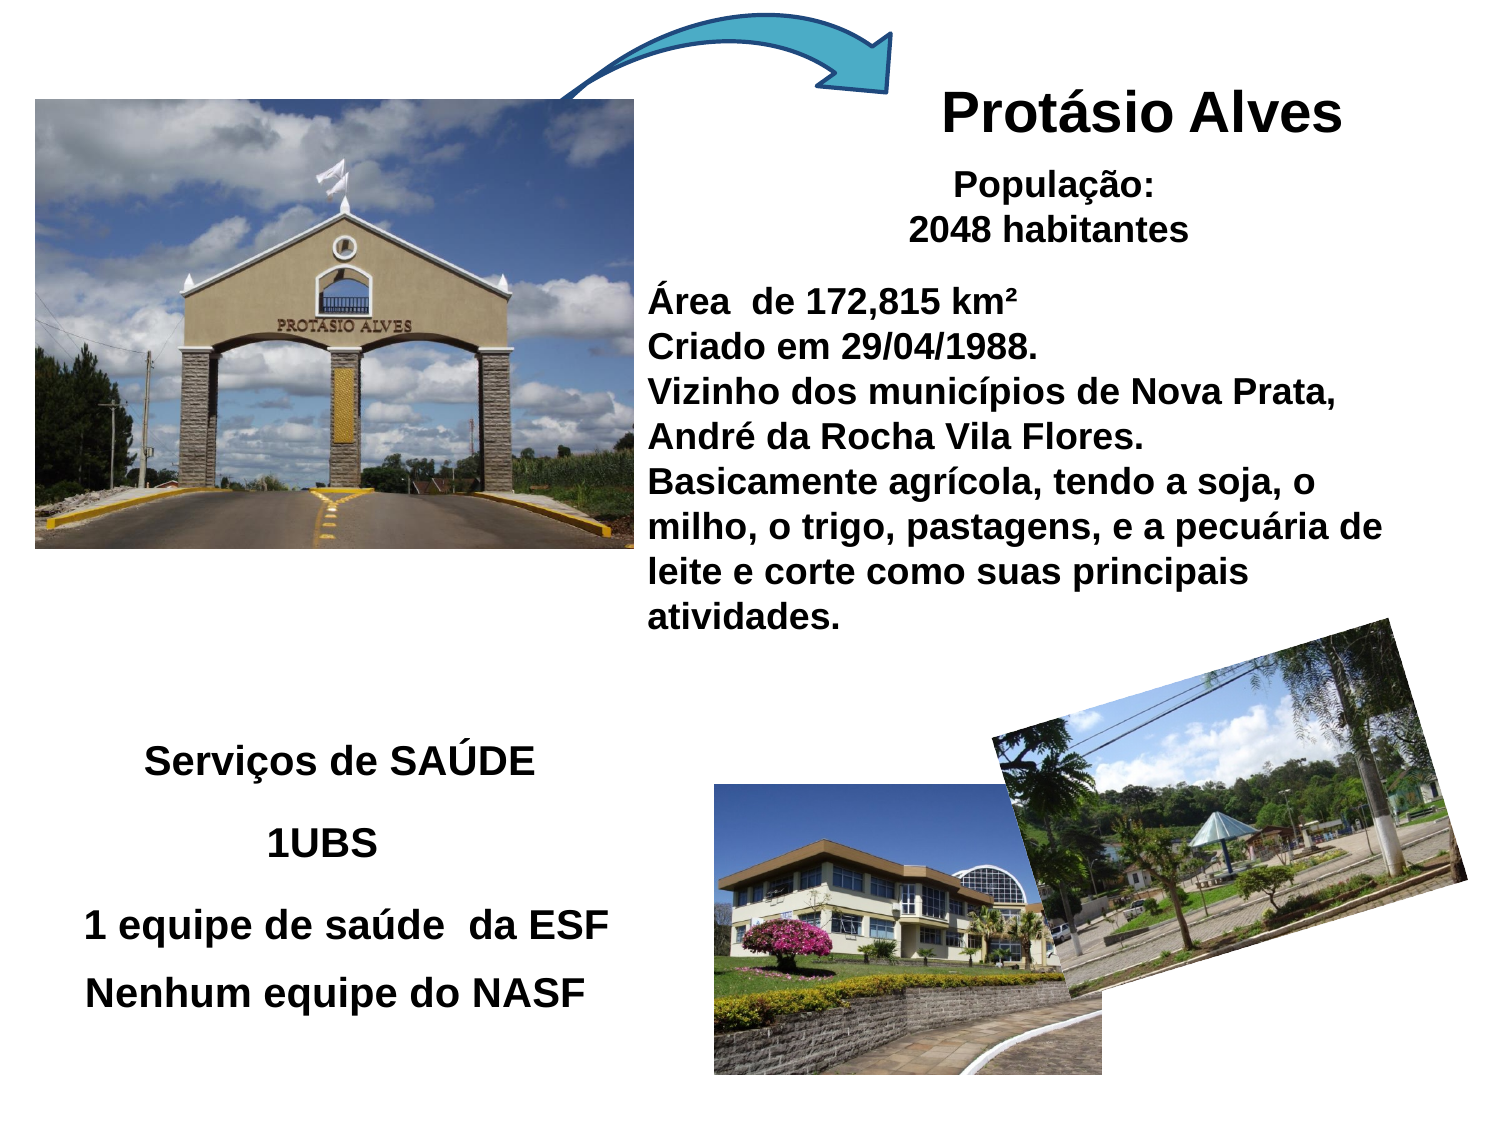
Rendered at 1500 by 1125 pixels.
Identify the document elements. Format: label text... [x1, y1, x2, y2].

text_box Nenhum equipe do NASF [70, 958, 680, 1074]
picture [34, 99, 635, 550]
text_box [561, 12, 893, 98]
text_box Área de 172,815 km² Criado em 29/04/1988. Vizinho dos municípios de Nova Prata, André da Rocha Vila Flores. Basicamente agrícola, tendo a soja, o milho, o trigo, pastagens, e a pecuária de leite e corte como suas principais atividades. [632, 269, 1465, 645]
text_box 1 equipe de saúde da ESF [46, 890, 668, 956]
text_box 1UBS [152, 808, 504, 874]
picture [714, 618, 1467, 1076]
text_box Serviços de SAÚDE [35, 726, 657, 792]
text_box Protásio Alves [833, 66, 1453, 152]
text_box População: 2048 habitantes [640, 152, 1468, 258]
